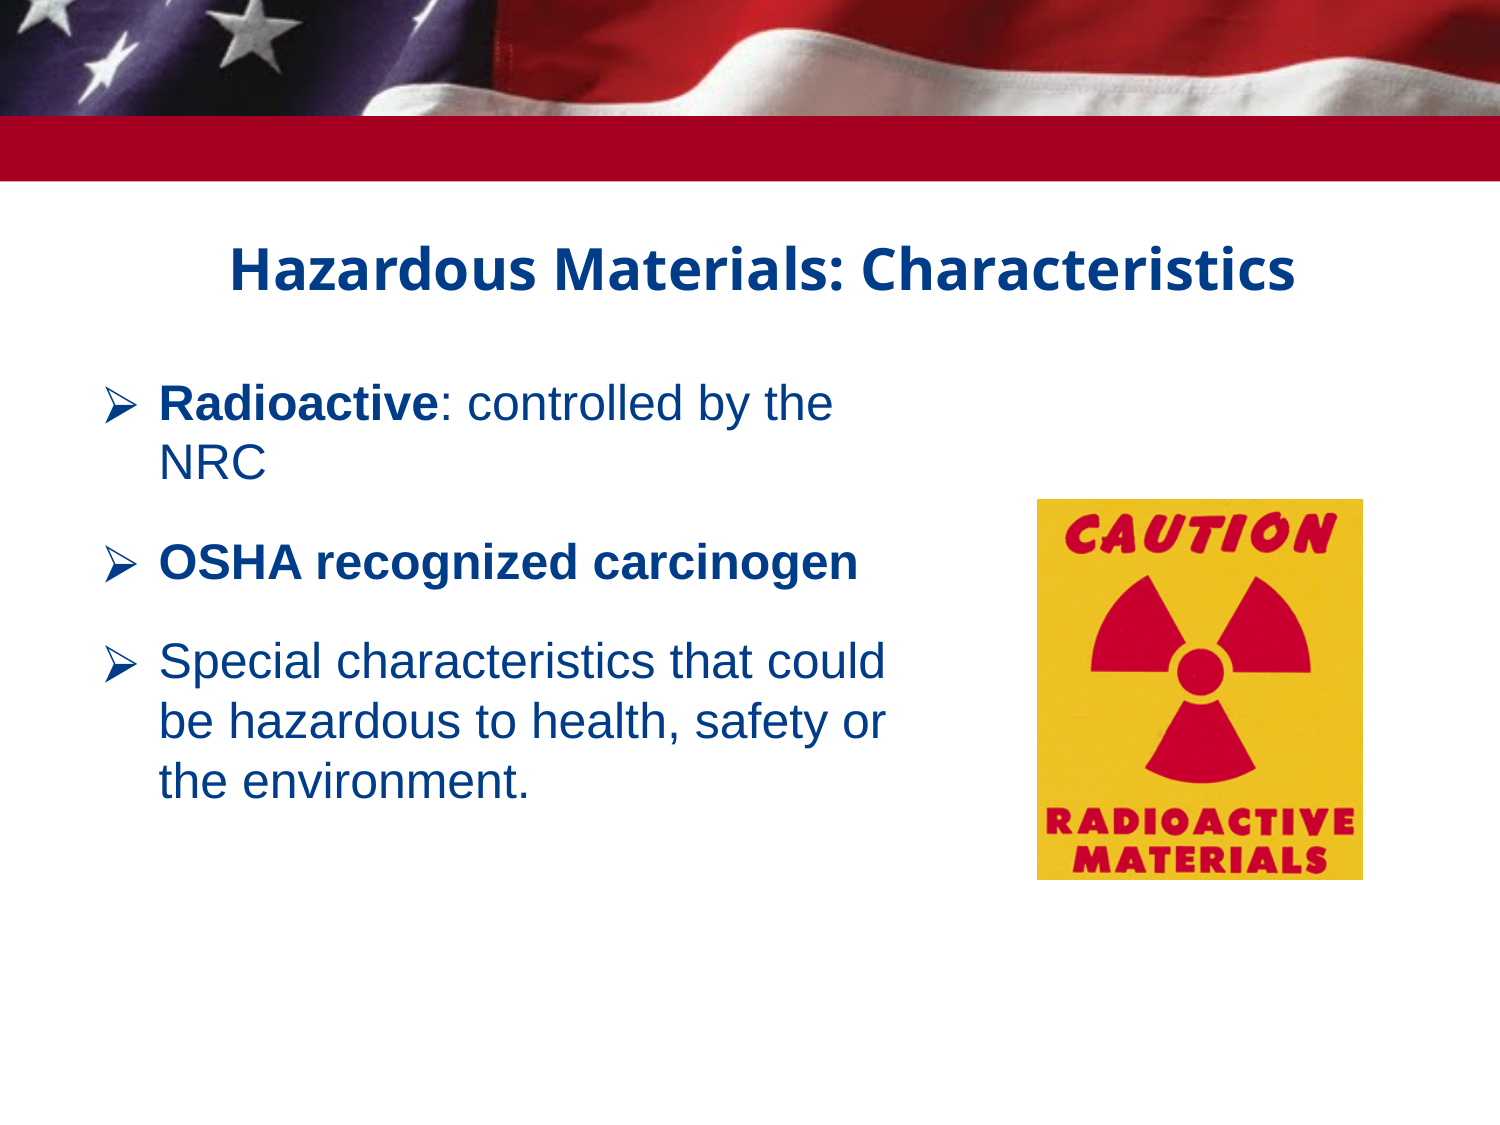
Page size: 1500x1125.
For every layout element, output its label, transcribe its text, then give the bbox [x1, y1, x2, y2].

picture [0, 0, 1500, 116]
title Hazardous Materials: Characteristics [75, 224, 1450, 311]
list Radioactive: controlled by the NRC OSHA recognized carcinogen Special characteristics that could be hazardous to health, safety or the environment. [87, 362, 963, 863]
picture [1037, 499, 1363, 880]
